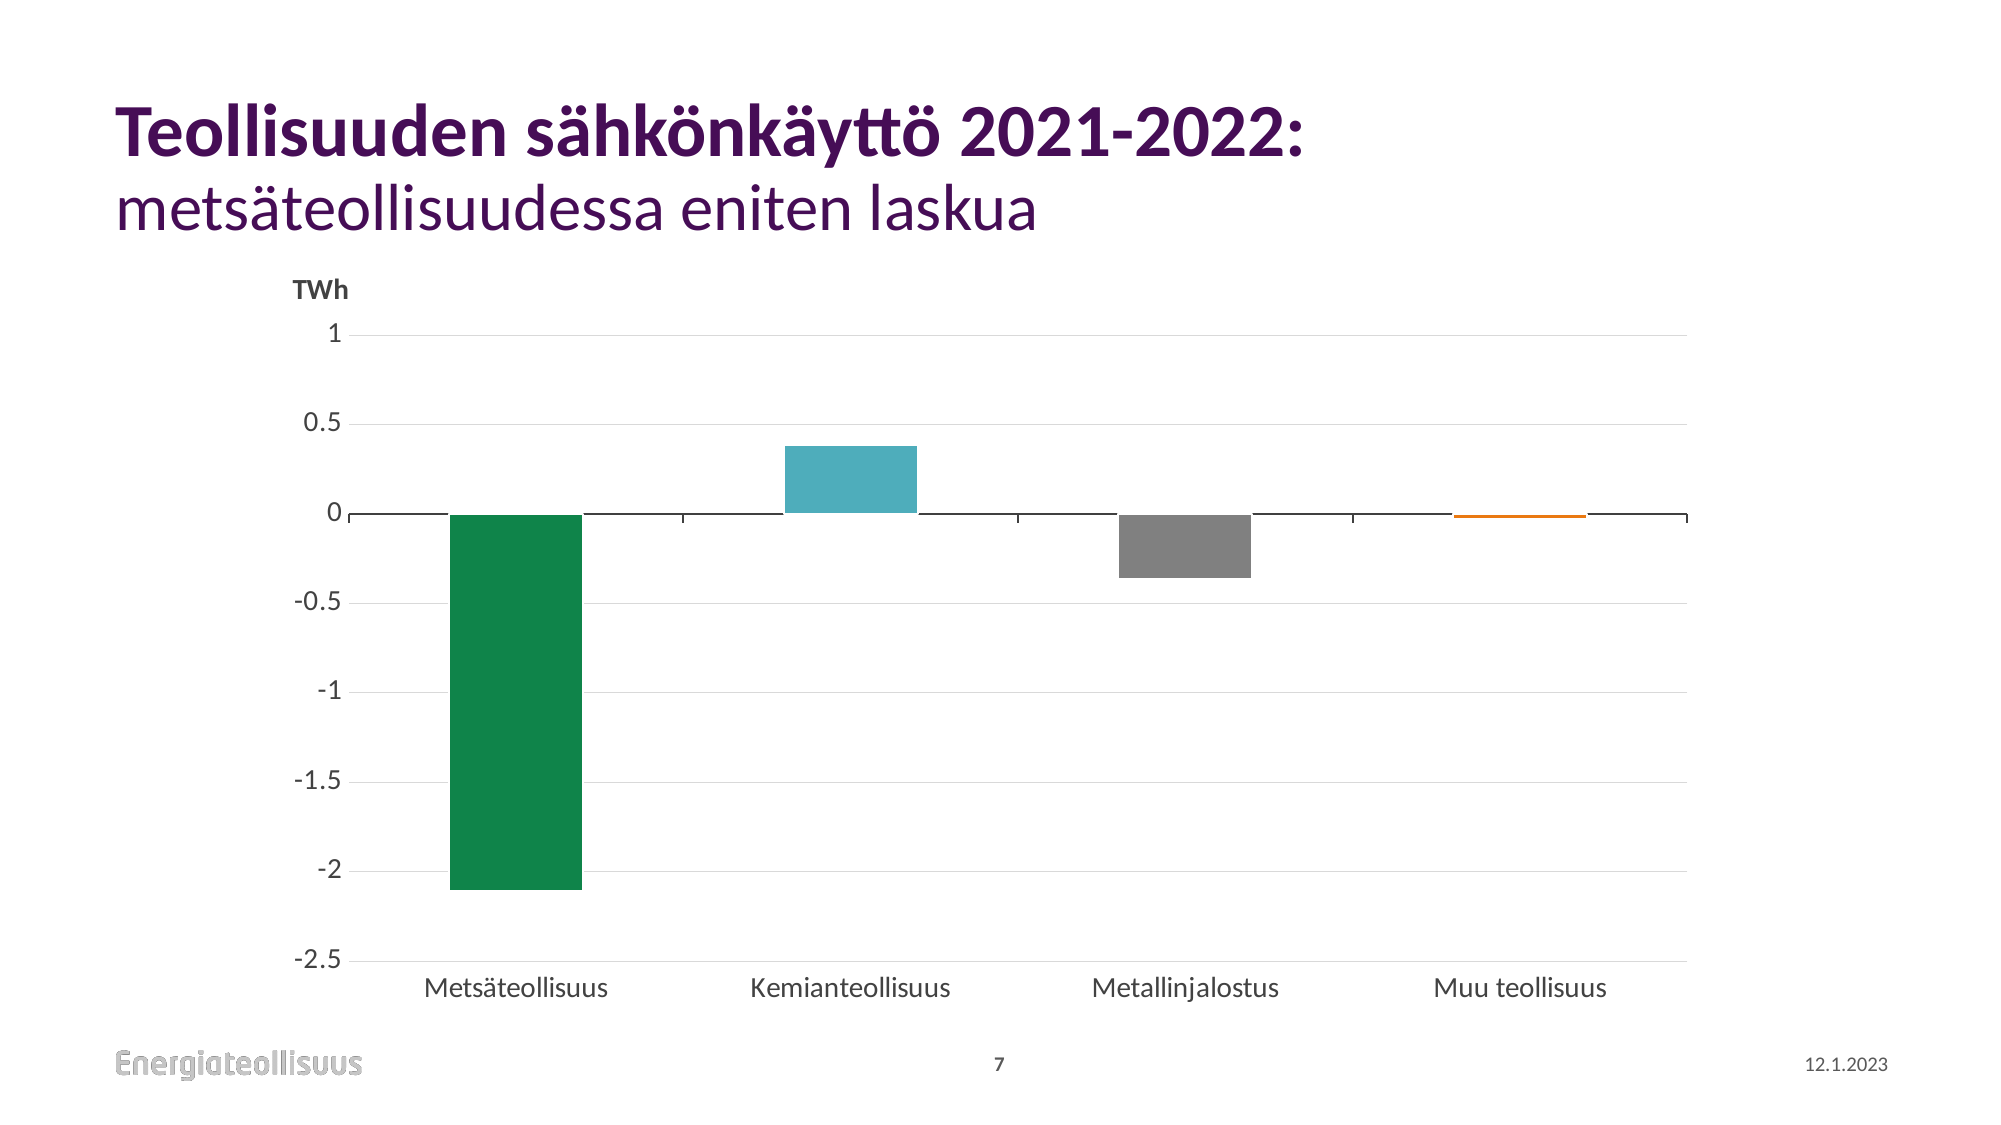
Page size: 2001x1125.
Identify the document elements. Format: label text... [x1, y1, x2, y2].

title Teollisuuden sähkönkäyttö 2021-2022: metsäteollisuudessa eniten laskua [100, 59, 1656, 278]
slide_number 7 [954, 1042, 1045, 1084]
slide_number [1736, 1042, 1904, 1084]
chart [258, 267, 1717, 1019]
picture [116, 1050, 362, 1081]
